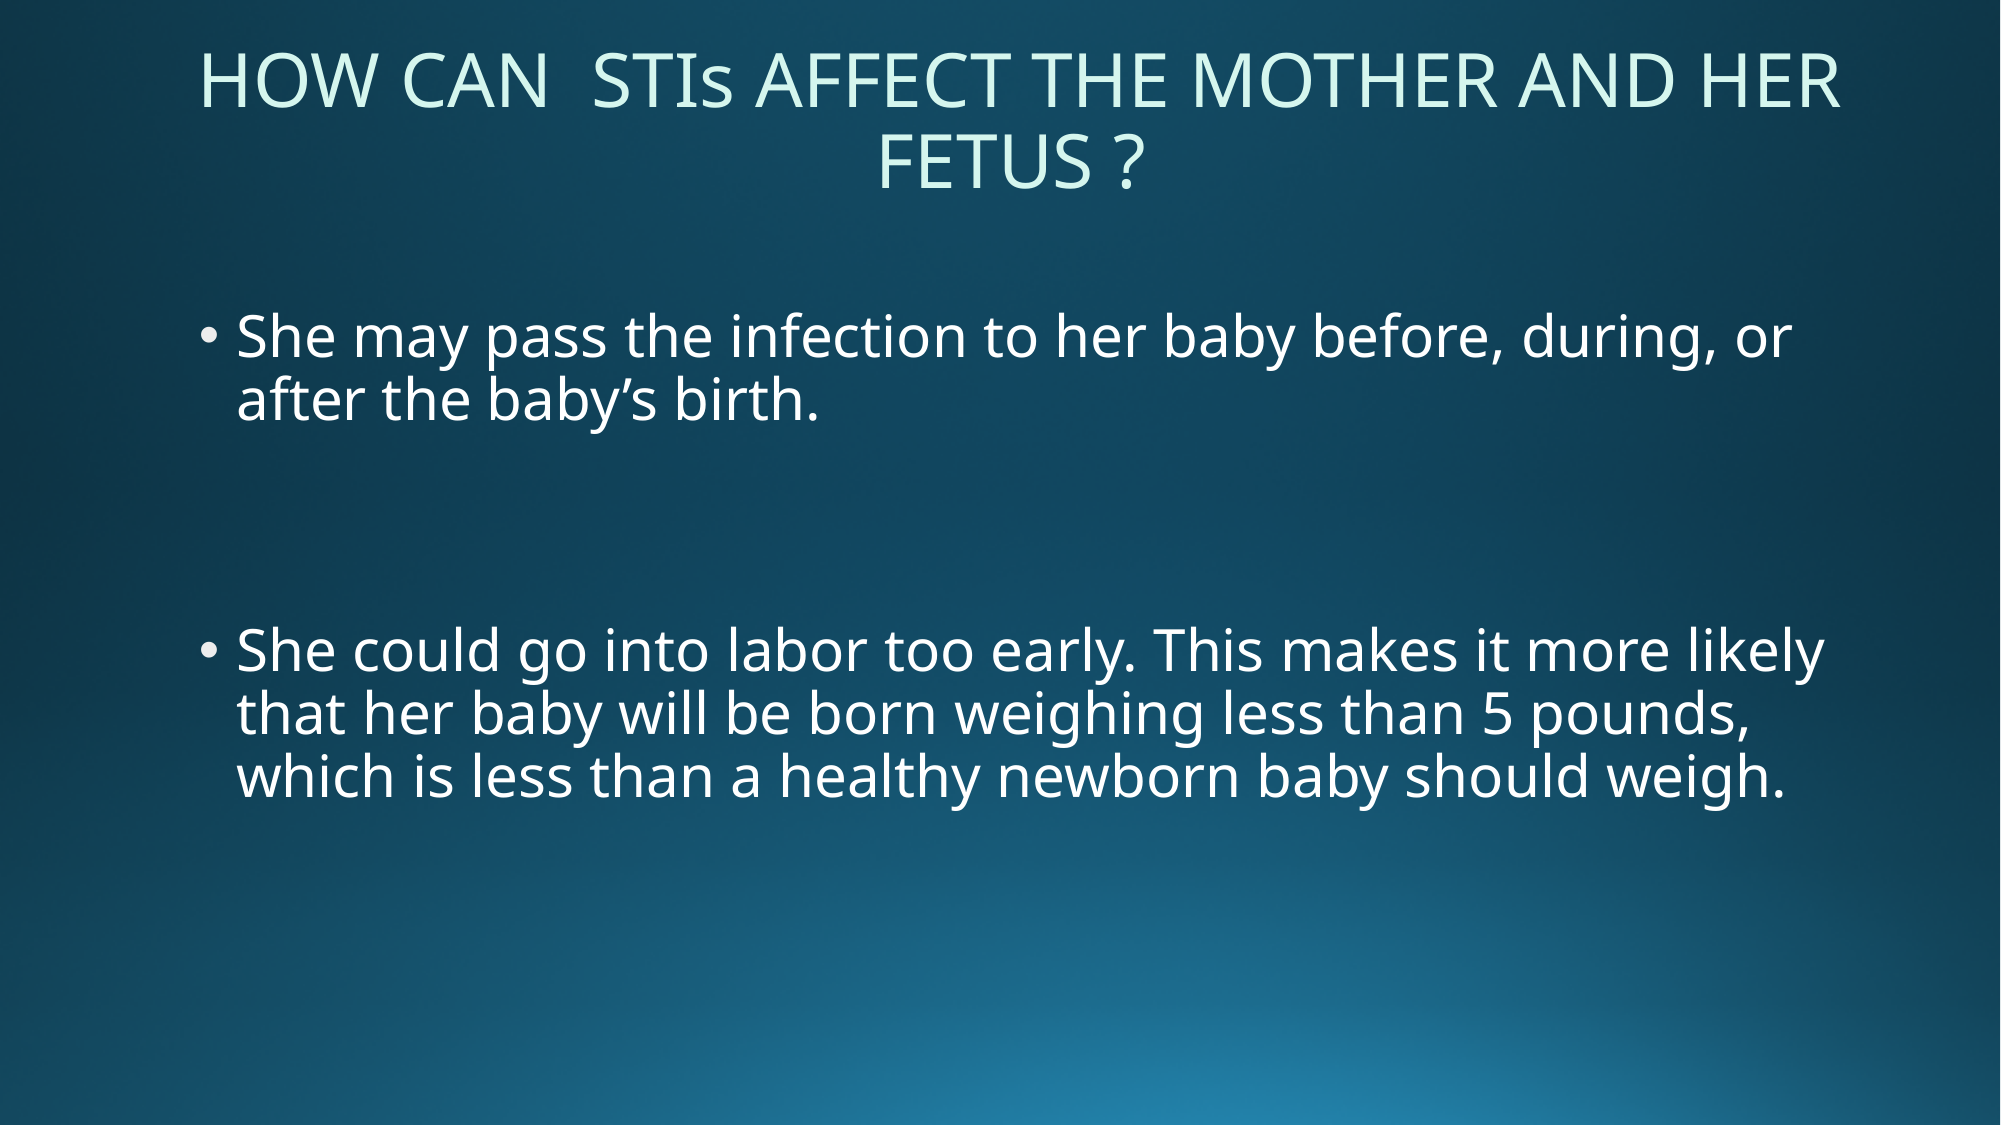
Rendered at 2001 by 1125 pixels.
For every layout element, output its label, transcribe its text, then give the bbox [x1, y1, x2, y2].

list She may pass the infection to her baby before, during, or after the baby’s birth. She could go into labor too early. This makes it more likely that her baby will be born weighing less than 5 pounds, which is less than a healthy newborn baby should weigh. [183, 299, 1863, 1014]
picture [0, 0, 2001, 1125]
title HOW CAN STIs AFFECT THE MOTHER AND HER FETUS ? [38, 59, 2000, 278]
